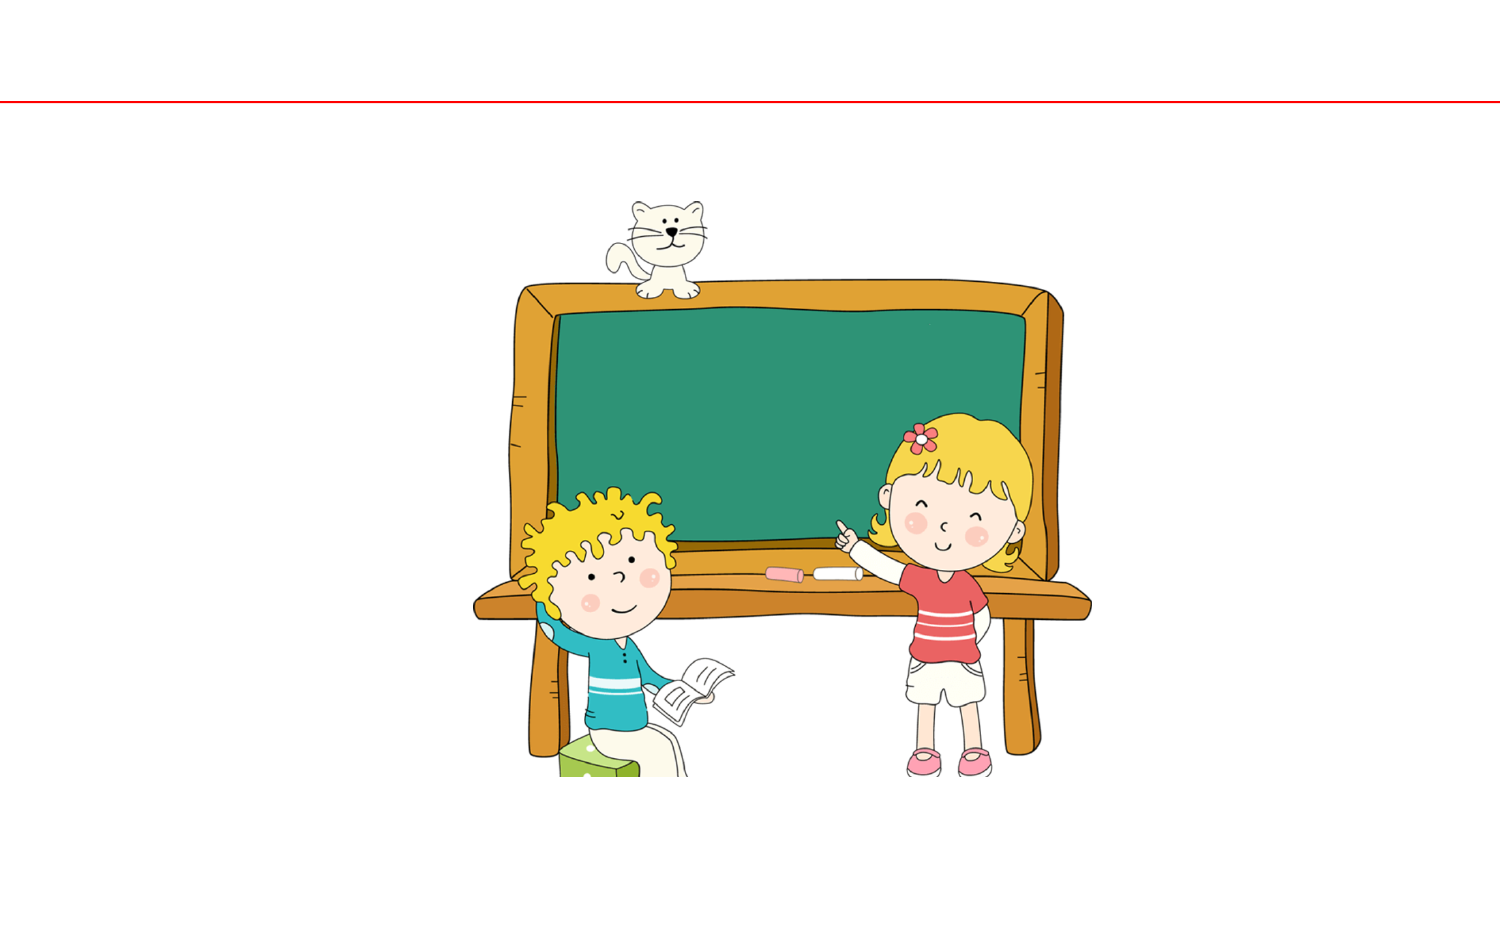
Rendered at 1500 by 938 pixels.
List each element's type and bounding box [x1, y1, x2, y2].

picture [473, 201, 1093, 777]
